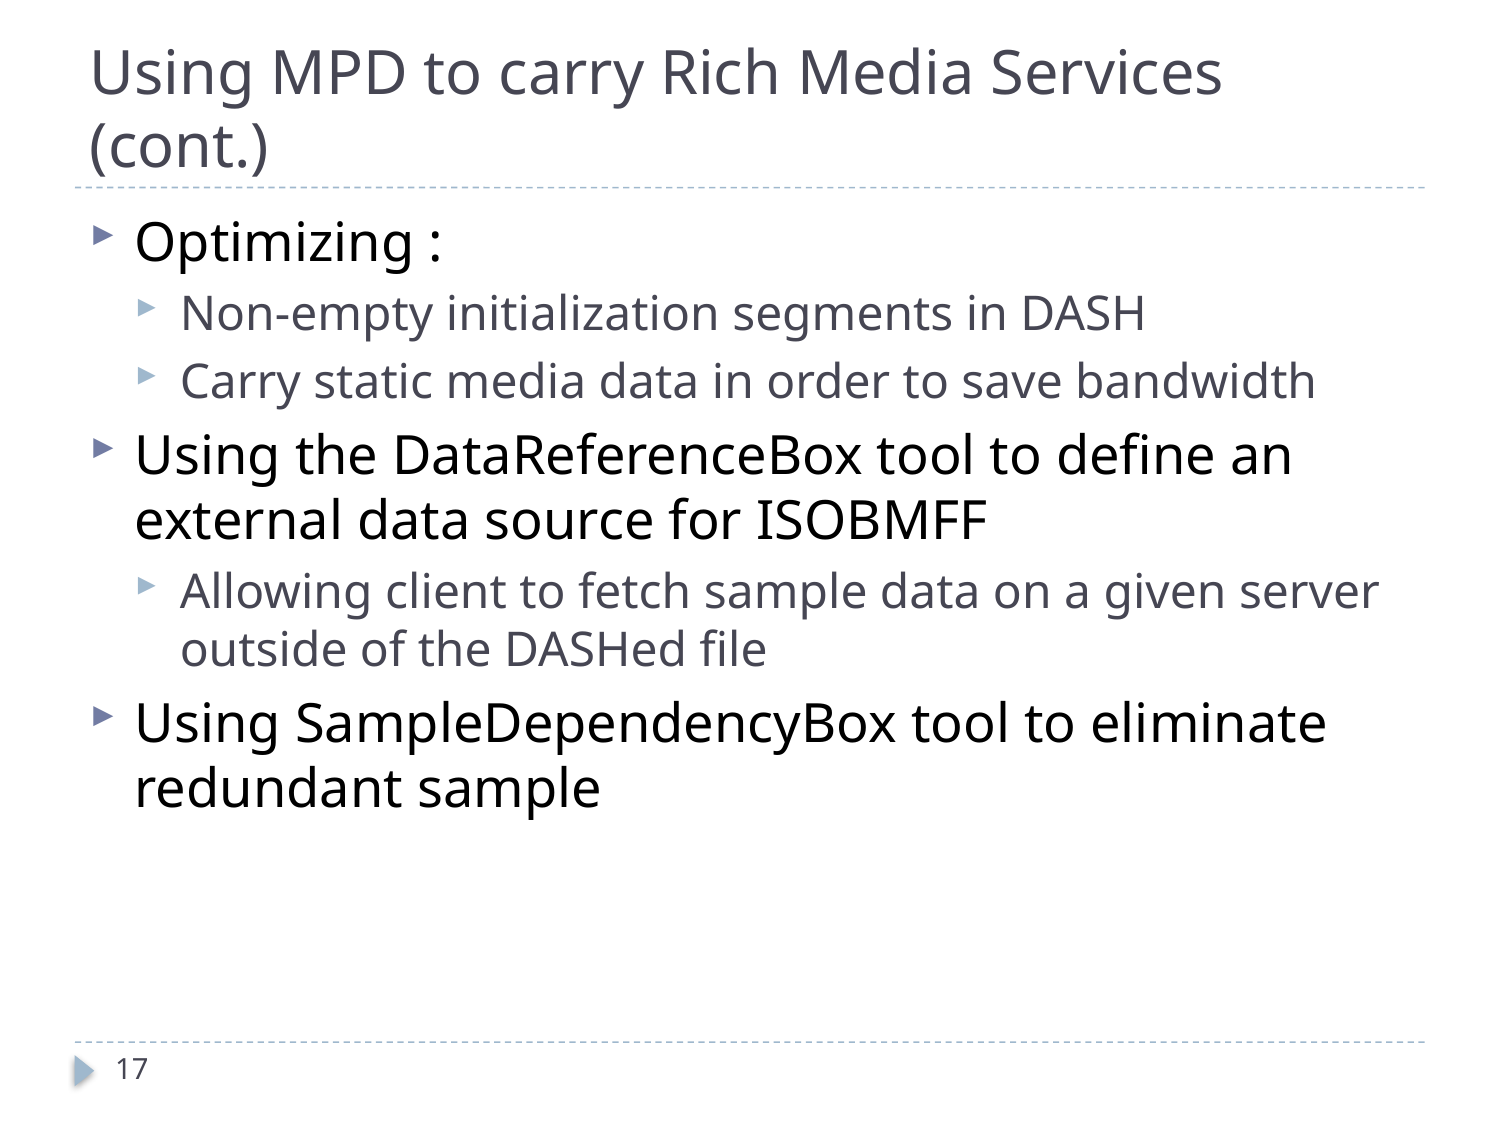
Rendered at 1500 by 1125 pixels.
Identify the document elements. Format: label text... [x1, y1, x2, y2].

list Optimizing : Non-empty initialization segments in DASH Carry static media data in order to save bandwidth Using the DataReferenceBox tool to define an external data source for ISOBMFF Allowing client to fetch sample data on a given server outside of the DASHed file Using SampleDependencyBox tool to eliminate redundant sample [75, 200, 1425, 1010]
slide_number 17 [100, 1042, 426, 1103]
title Using MPD to carry Rich Media Services (cont.) [75, 24, 1425, 188]
